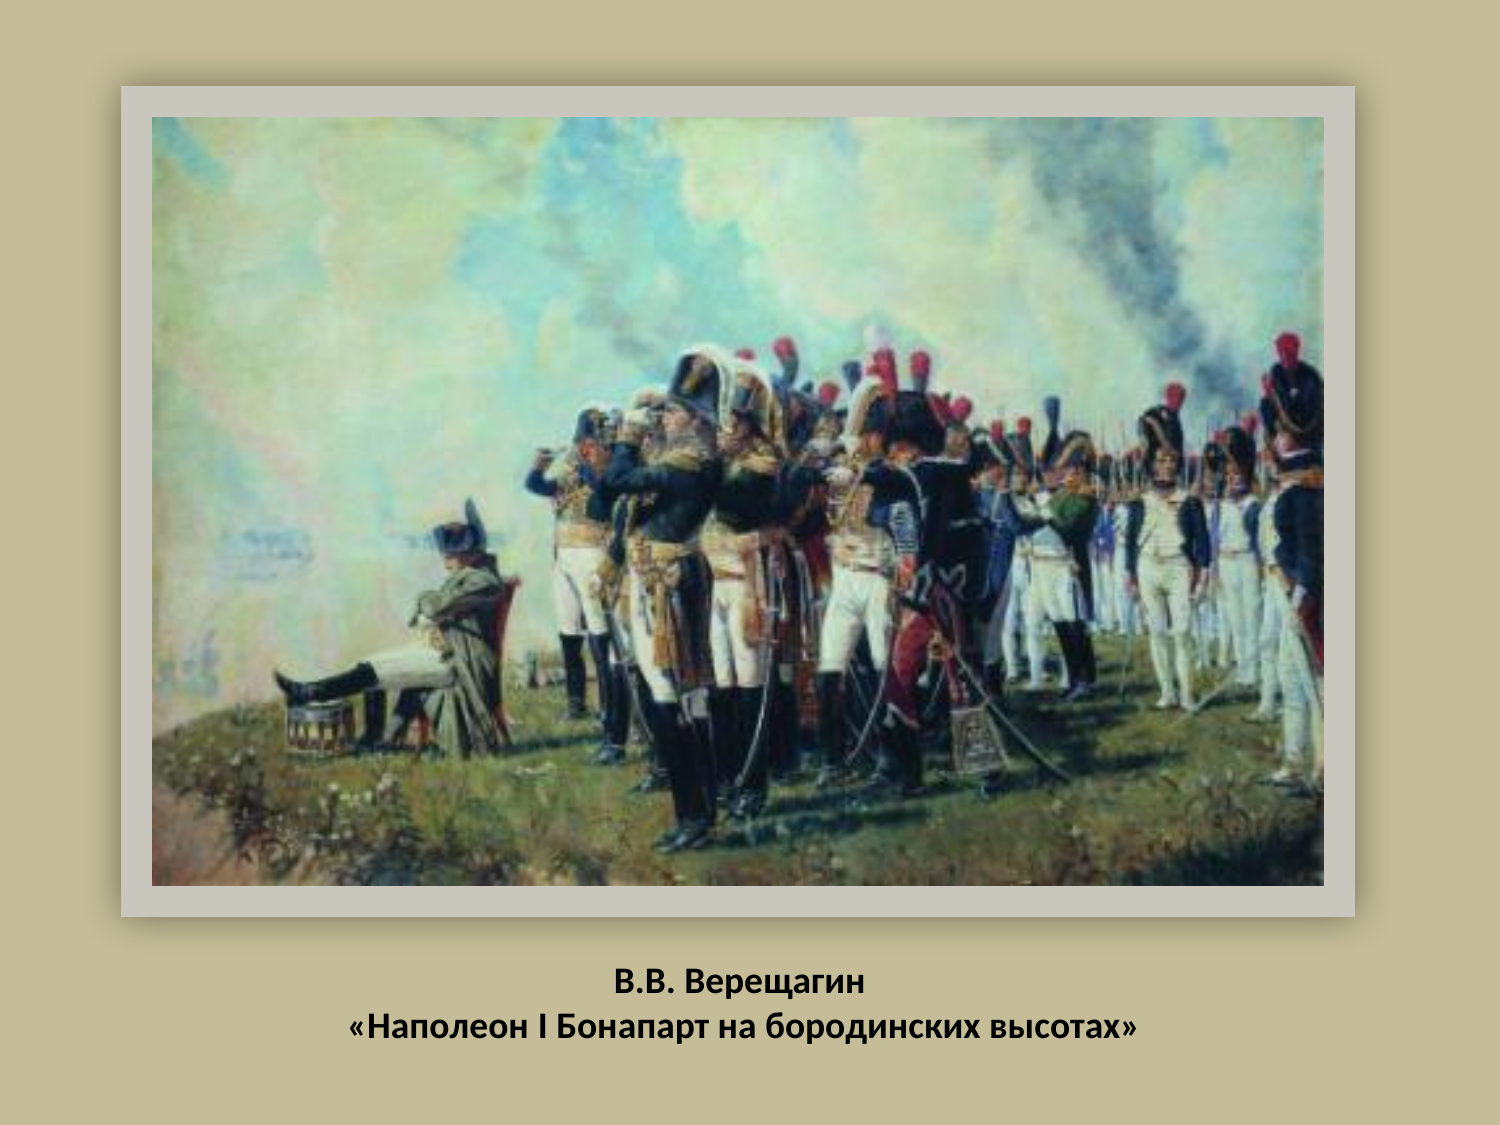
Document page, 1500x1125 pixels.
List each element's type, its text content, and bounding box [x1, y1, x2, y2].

picture [152, 116, 1325, 887]
text_box В.В. Верещагин «Наполеон I Бонапарт на бородинских высотах» [58, 949, 1430, 1054]
